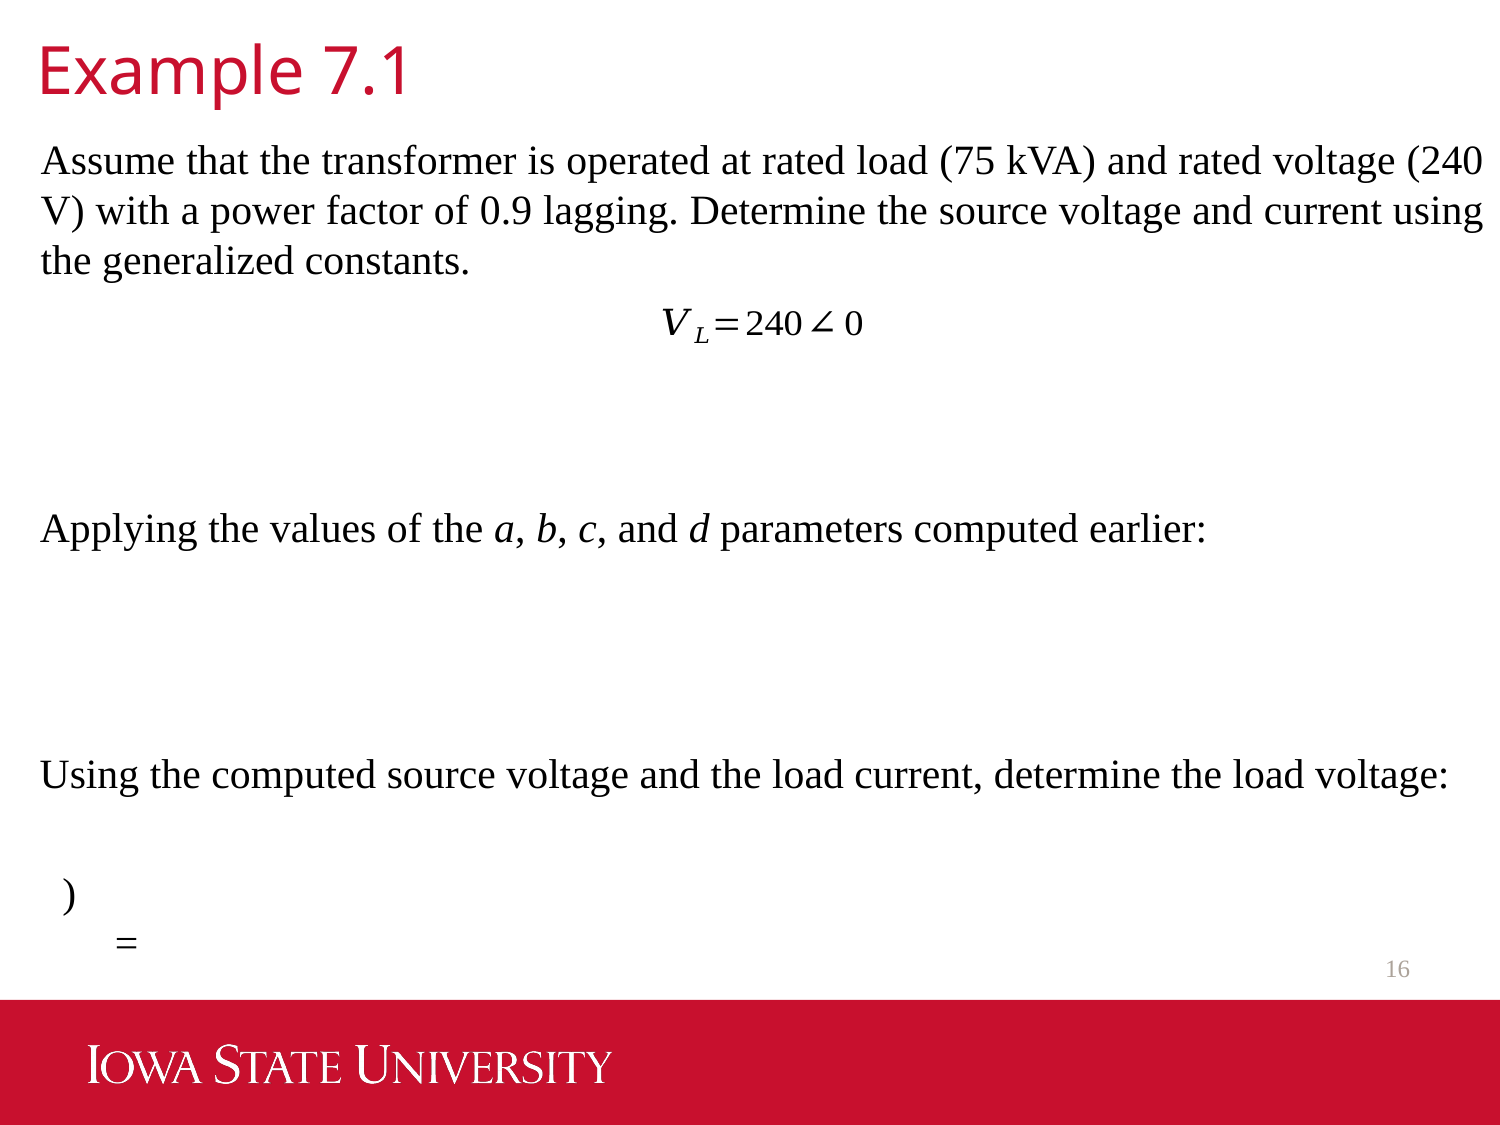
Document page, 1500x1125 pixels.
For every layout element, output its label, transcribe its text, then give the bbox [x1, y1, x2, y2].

text_box Applying the values of the a, b, c, and d parameters computed earlier: [24, 493, 1500, 559]
picture [87, 1044, 613, 1088]
text_box Assume that the transformer is operated at rated load (75 kVA) and rated voltage (240 V) with a power factor of 0.9 lagging. Determine the source voltage and current using the generalized constants. [25, 125, 1500, 290]
text_box Example 7.1 [22, 20, 432, 116]
text_box Using the computed source voltage and the load current, determine the load voltage: [24, 739, 1500, 805]
slide_number 16 [1074, 937, 1425, 998]
